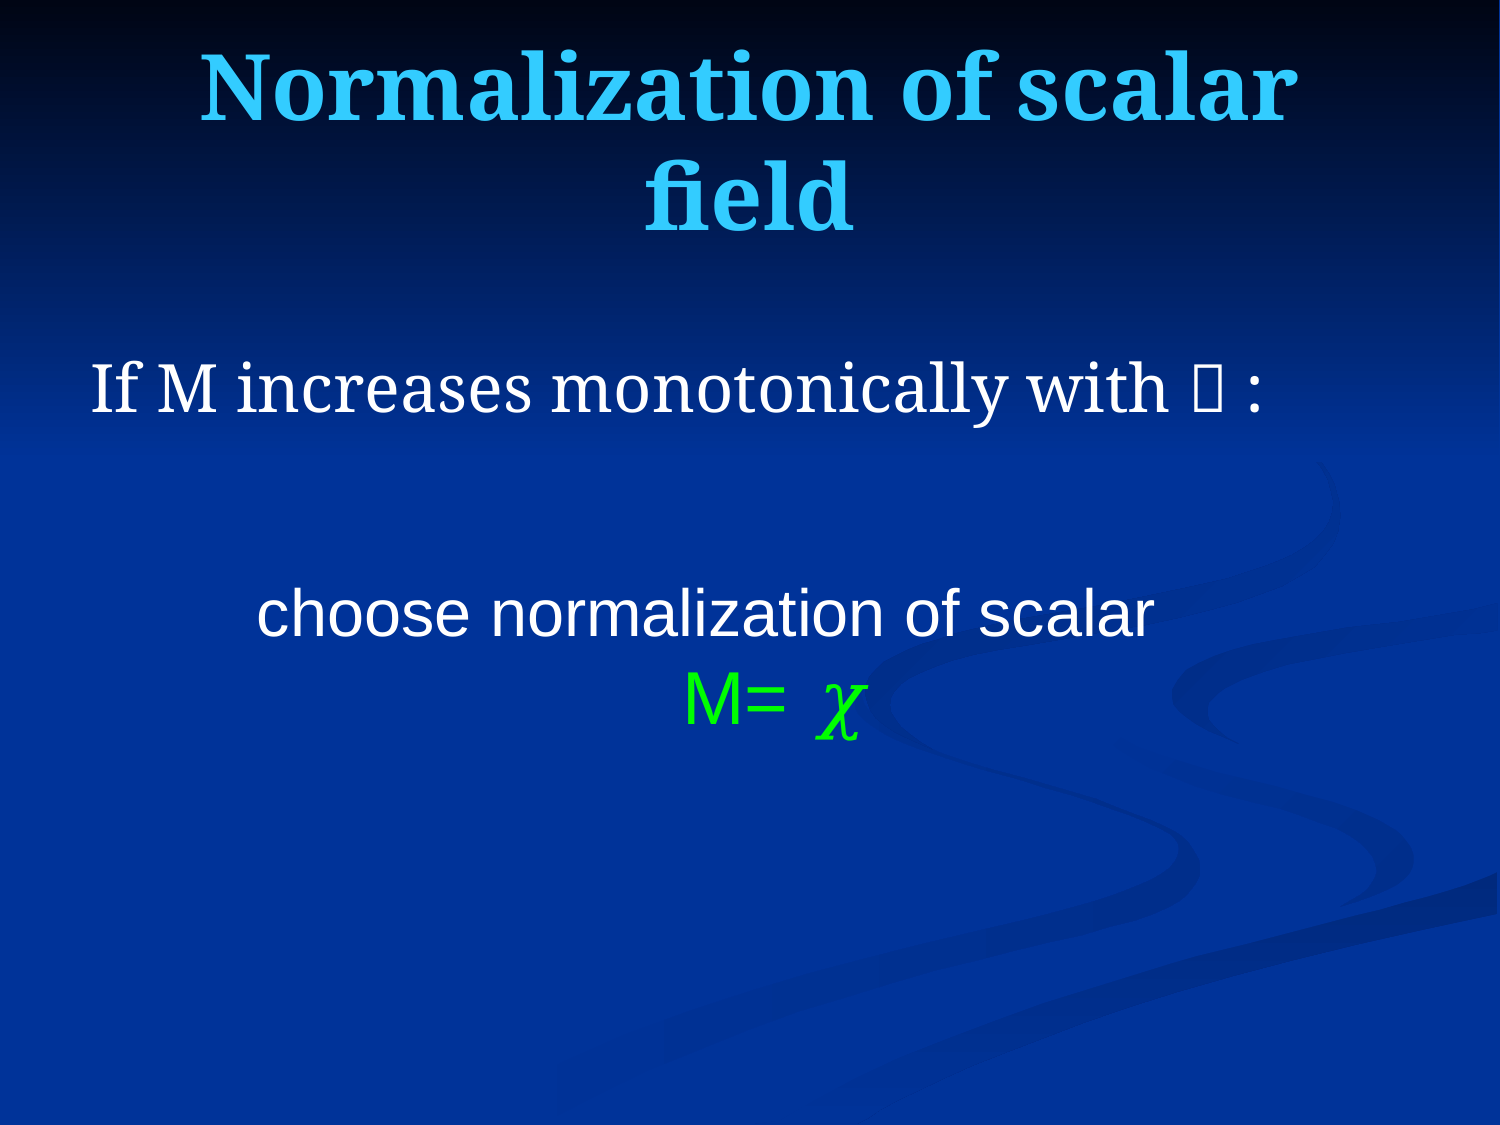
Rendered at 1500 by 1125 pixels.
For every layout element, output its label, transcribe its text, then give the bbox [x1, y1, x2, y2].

list If M increases monotonically with 𝜒 : [74, 337, 1426, 1006]
title Normalization of scalar field [74, 44, 1426, 233]
text_box choose normalization of scalar M= 𝜒 [242, 562, 1353, 748]
